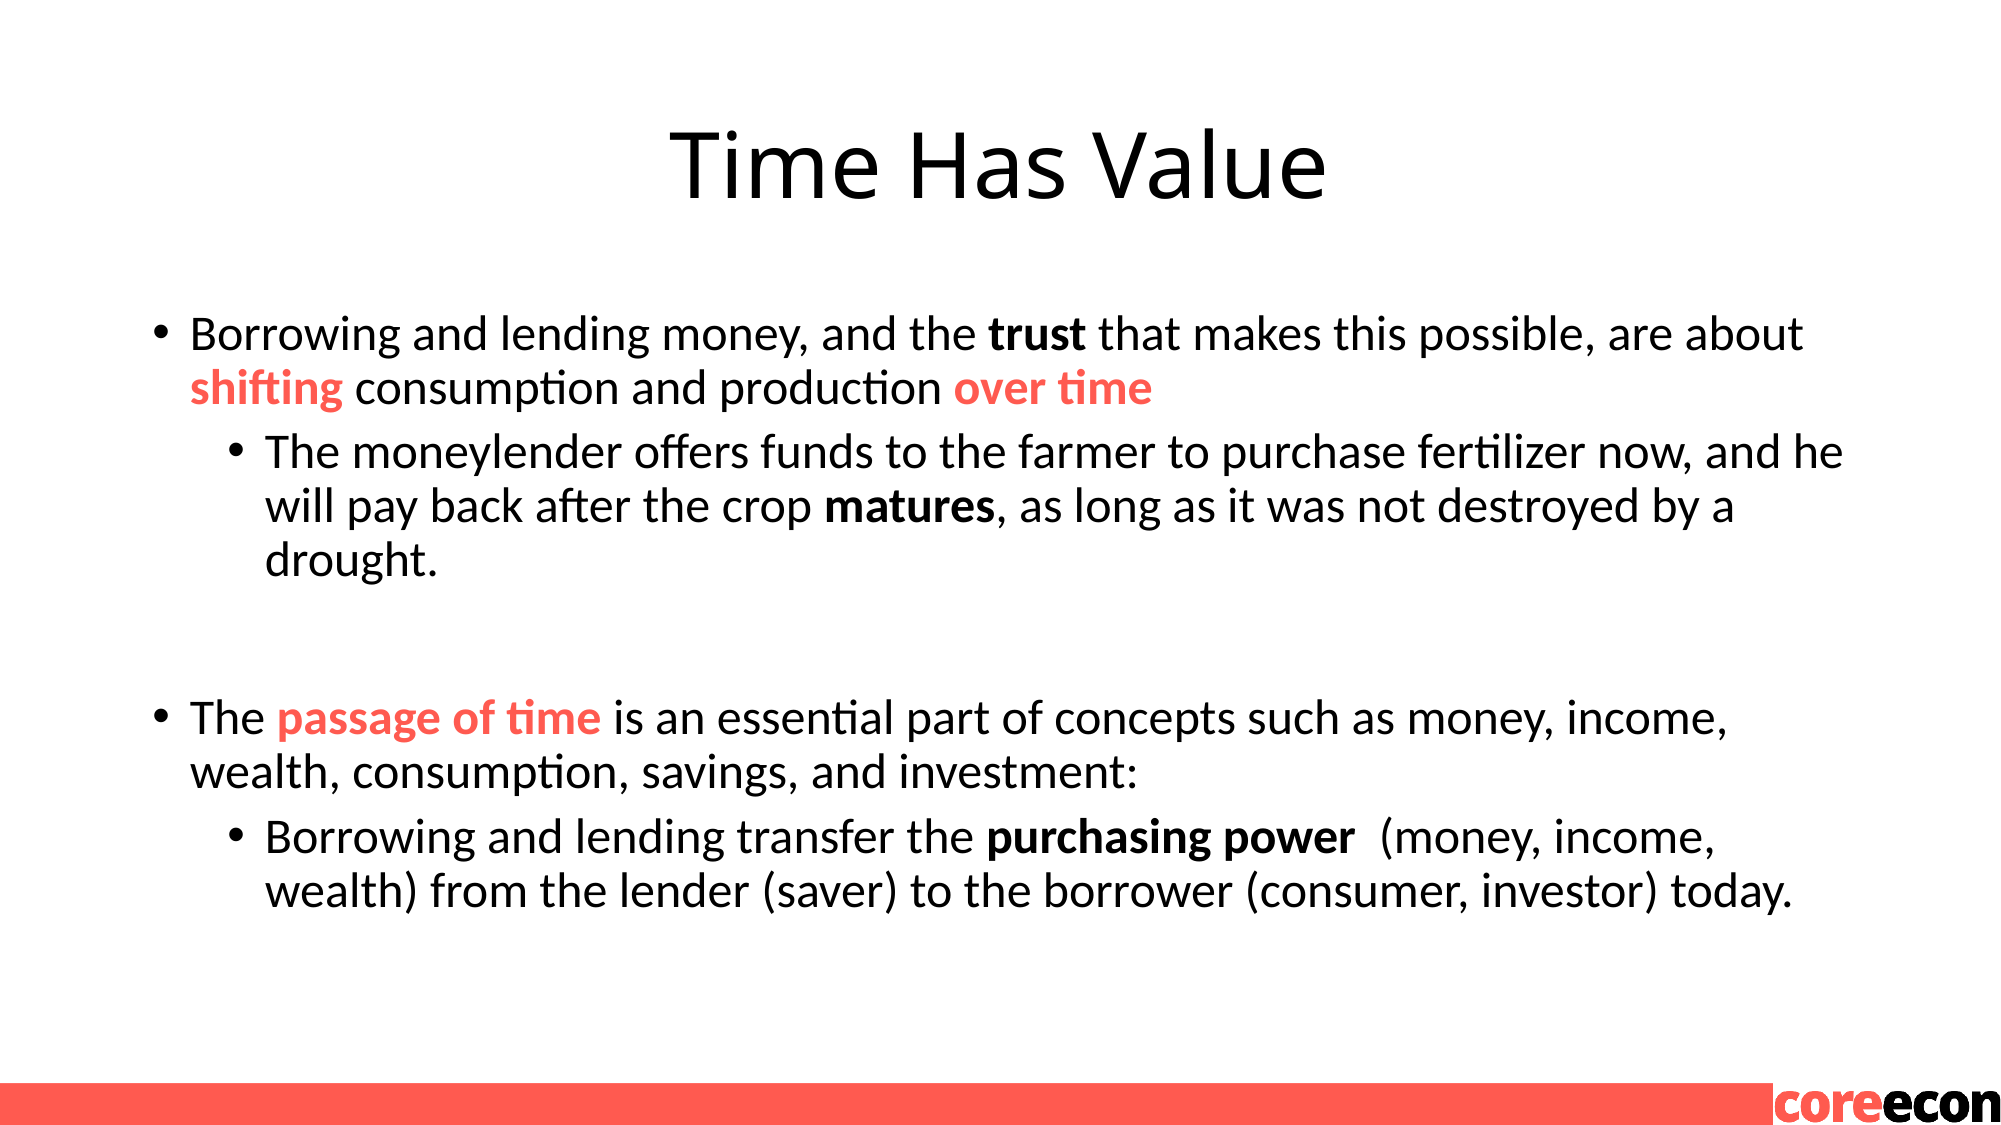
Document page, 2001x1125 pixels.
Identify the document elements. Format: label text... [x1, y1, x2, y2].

list Borrowing and lending money, and the trust that makes this possible, are about shifting consumption and production over time The moneylender offers funds to the farmer to purchase fertilizer now, and he will pay back after the crop matures, as long as it was not destroyed by a drought. The passage of time is an essential part of concepts such as money, income, wealth, consumption, savings, and investment: Borrowing and lending transfer the purchasing power (money, income, wealth) from the lender (saver) to the borrower (consumer, investor) today. [137, 299, 1863, 1014]
picture [1773, 1080, 2001, 1125]
title Time Has Value [137, 59, 1863, 278]
